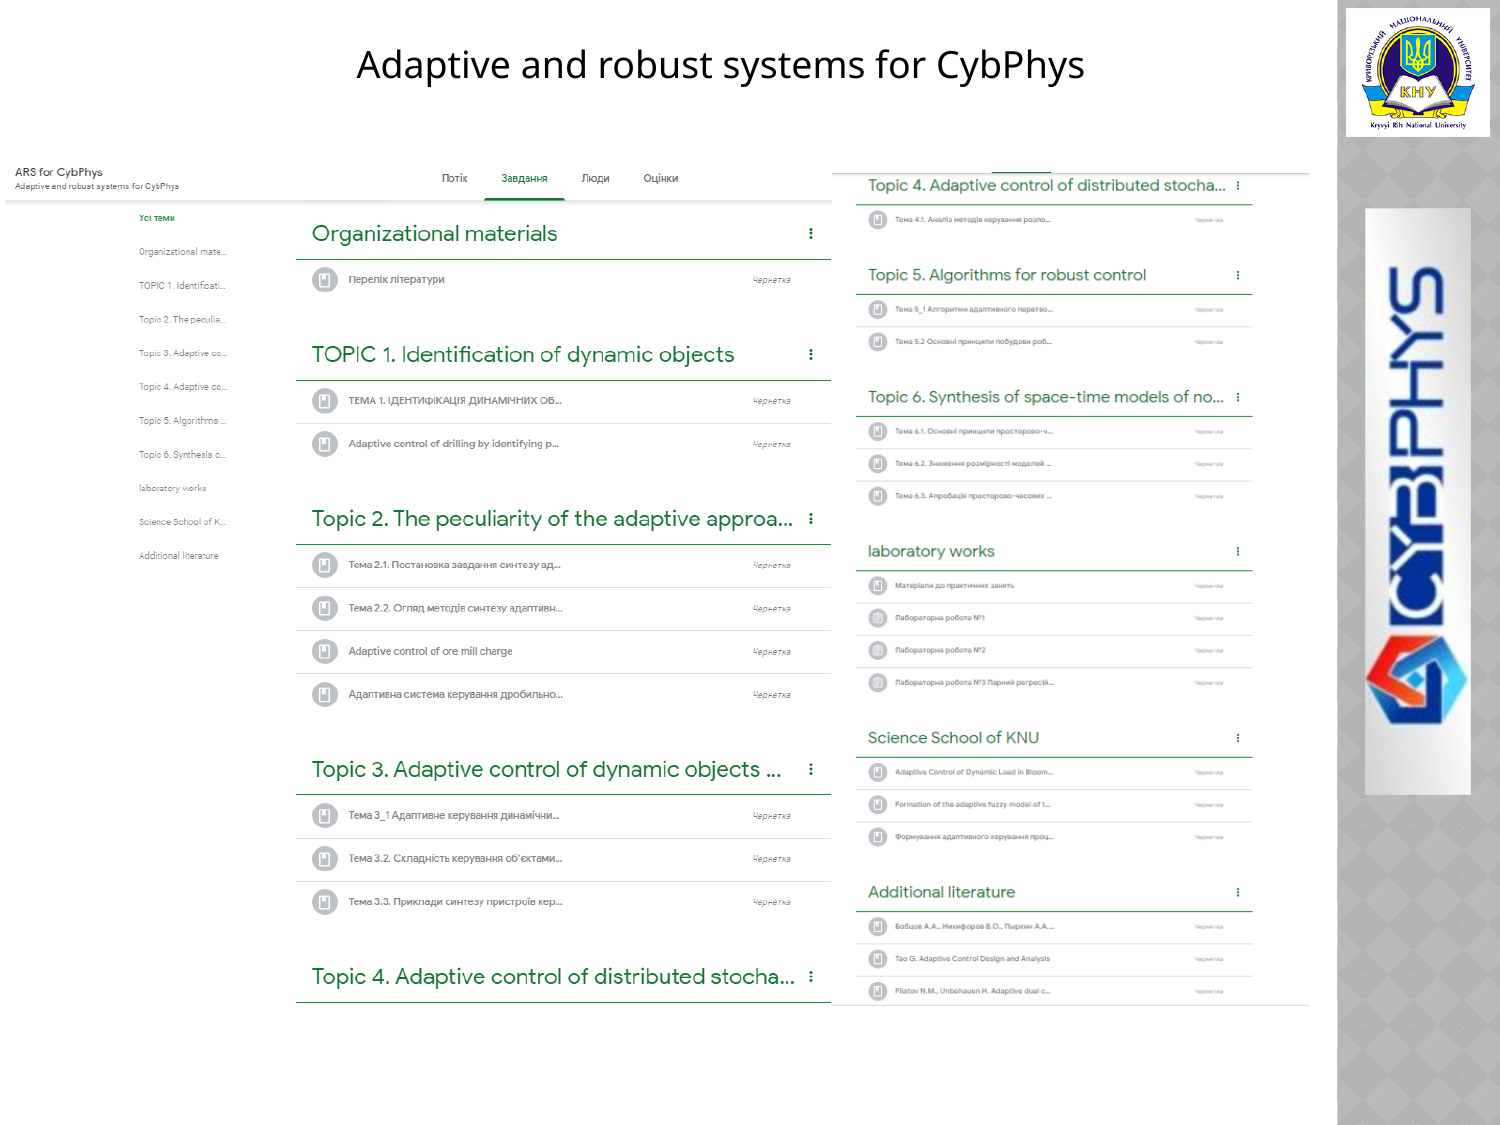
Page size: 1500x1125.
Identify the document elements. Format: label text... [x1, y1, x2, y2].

text_box Adaptive and robust systems for CybPhys [341, 33, 1101, 94]
picture [1314, 448, 1500, 555]
picture [1366, 563, 1470, 794]
picture [1366, 209, 1470, 447]
picture [4, 154, 1310, 1008]
picture [1346, 8, 1490, 138]
